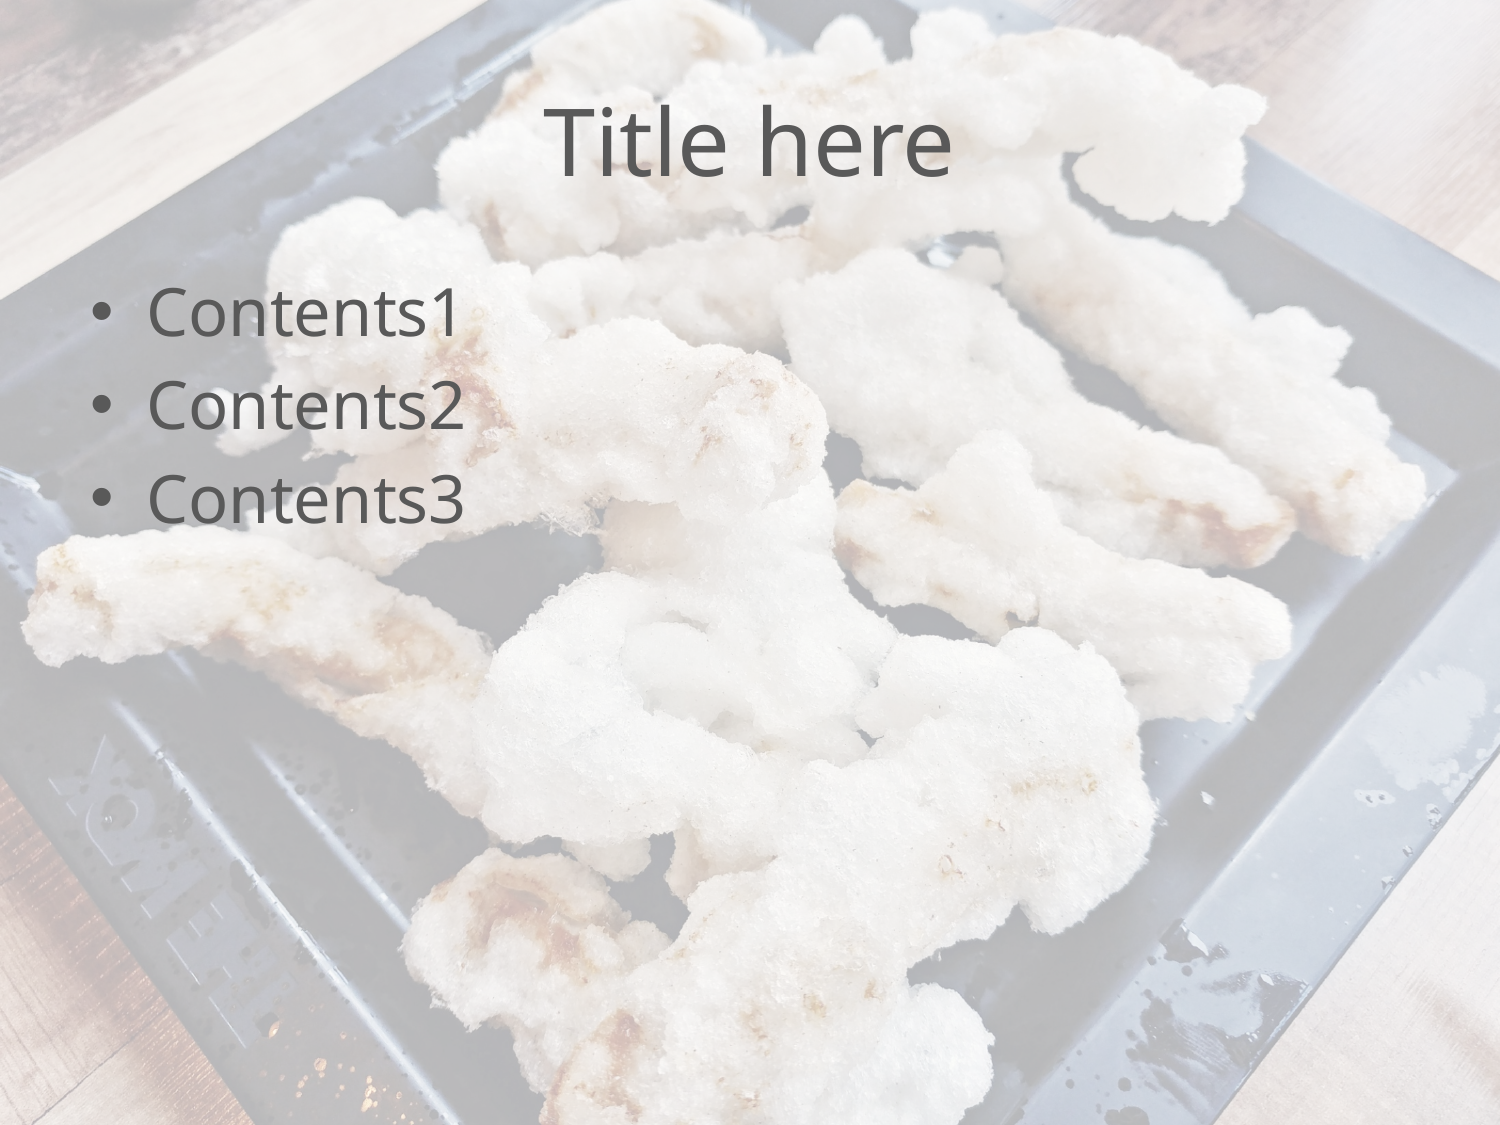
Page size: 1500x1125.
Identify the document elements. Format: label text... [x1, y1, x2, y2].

title Title here [75, 45, 1425, 233]
text_box [0, 0, 1500, 1125]
list Contents1 Contents2 Contents3 [75, 262, 1425, 1005]
